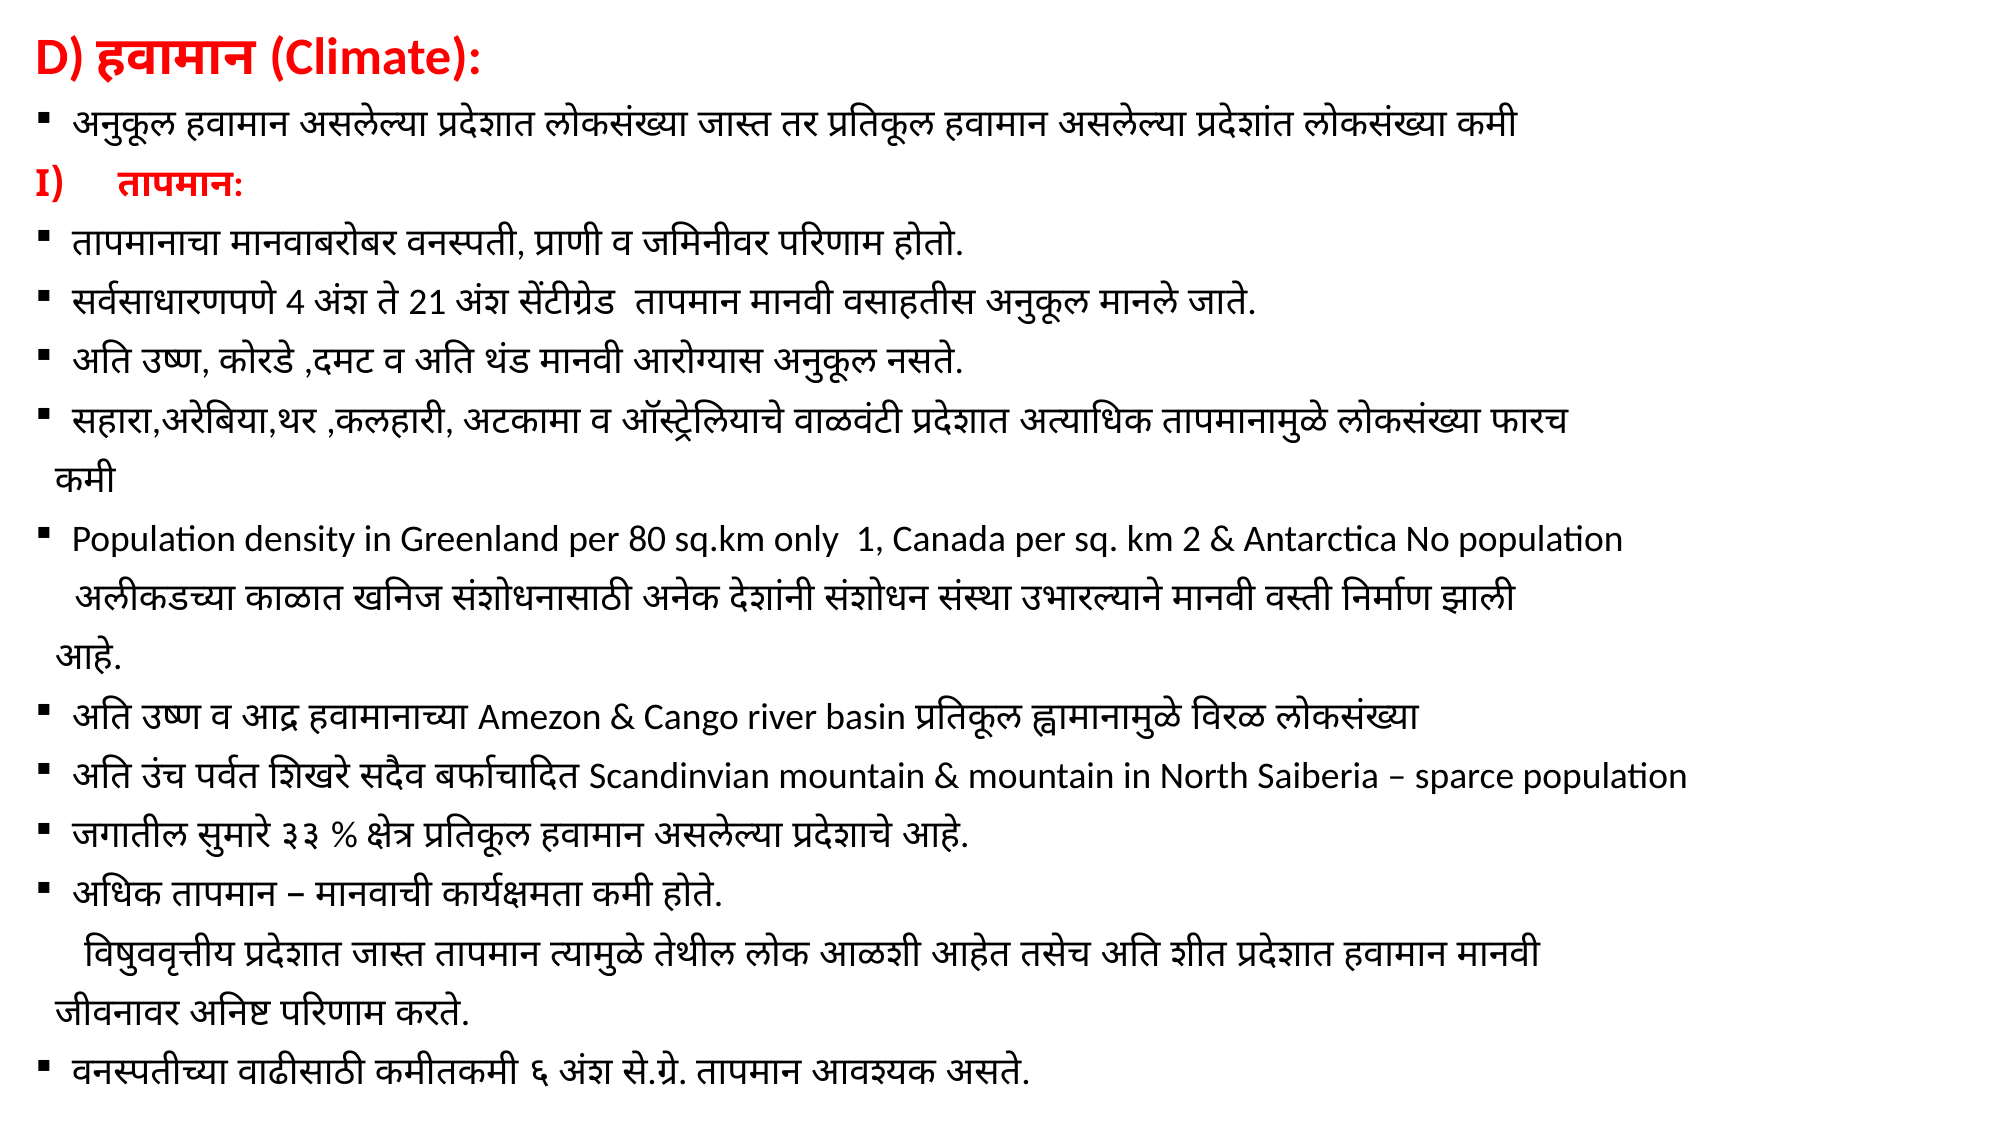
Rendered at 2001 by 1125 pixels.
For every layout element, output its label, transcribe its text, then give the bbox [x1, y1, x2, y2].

list D) हवामान (Climate): अनुकूल हवामान असलेल्या प्रदेशात लोकसंख्या जास्त तर प्रतिकूल हवामान असलेल्या प्रदेशांत लोकसंख्या कमी तापमान: तापमानाचा मानवाबरोबर वनस्पती, प्राणी व जमिनीवर परिणाम होतो. सर्वसाधारणपणे 4 अंश ते 21 अंश सेंटीग्रेड तापमान मानवी वसाहतीस अनुकूल मानले जाते. अति उष्ण, कोरडे ,दमट व अति थंड मानवी आरोग्यास अनुकूल नसते. सहारा,अरेबिया,थर ,कलहारी, अटकामा व ऑस्ट्रेलियाचे वाळवंटी प्रदेशात अत्याधिक तापमानामुळे लोकसंख्या फारच कमी Population density in Greenland per 80 sq.km only 1, Canada per sq. km 2 & Antarctica No population अलीकडच्या काळात खनिज संशोधनासाठी अनेक देशांनी संशोधन संस्था उभारल्याने मानवी वस्ती निर्माण झाली आहे. अति उष्ण व आद्र हवामानाच्या Amezon & Cango river basin प्रतिकूल ह्वामानामुळे विरळ लोकसंख्या अति उंच पर्वत शिखरे सदैव बर्फाचादित Scandinvian mountain & mountain in North Saiberia – sparce population जगातील सुमारे ३३ % क्षेत्र प्रतिकूल हवामान असलेल्या प्रदेशाचे आहे. अधिक तापमान – मानवाची कार्यक्षमता कमी होते. विषुववृत्तीय प्रदेशात जास्त तापमान त्यामुळे तेथील लोक आळशी आहेत तसेच अति शीत प्रदेशात हवामान मानवी जीवनावर अनिष्ट परिणाम करते. वनस्पतीच्या वाढीसाठी कमीतकमी ६ अंश से.ग्रे. तापमान आवश्यक असते. [20, 21, 2000, 1112]
